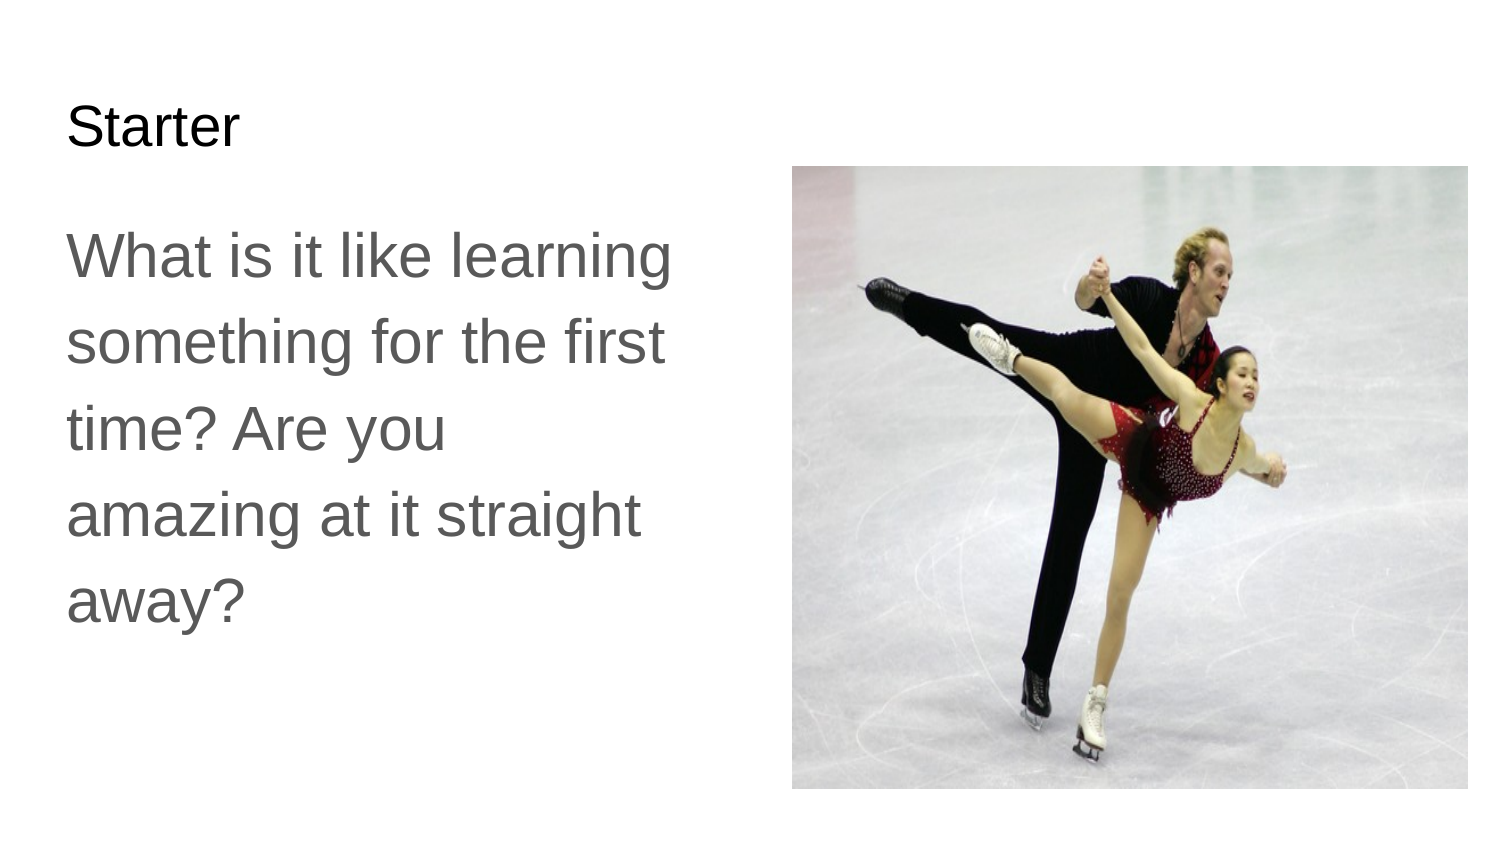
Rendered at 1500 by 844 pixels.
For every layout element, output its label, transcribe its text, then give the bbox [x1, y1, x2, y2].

picture [792, 166, 1469, 789]
list What is it like learning something for the first time? Are you amazing at it straight away? [51, 189, 708, 750]
title Starter [51, 72, 1449, 167]
